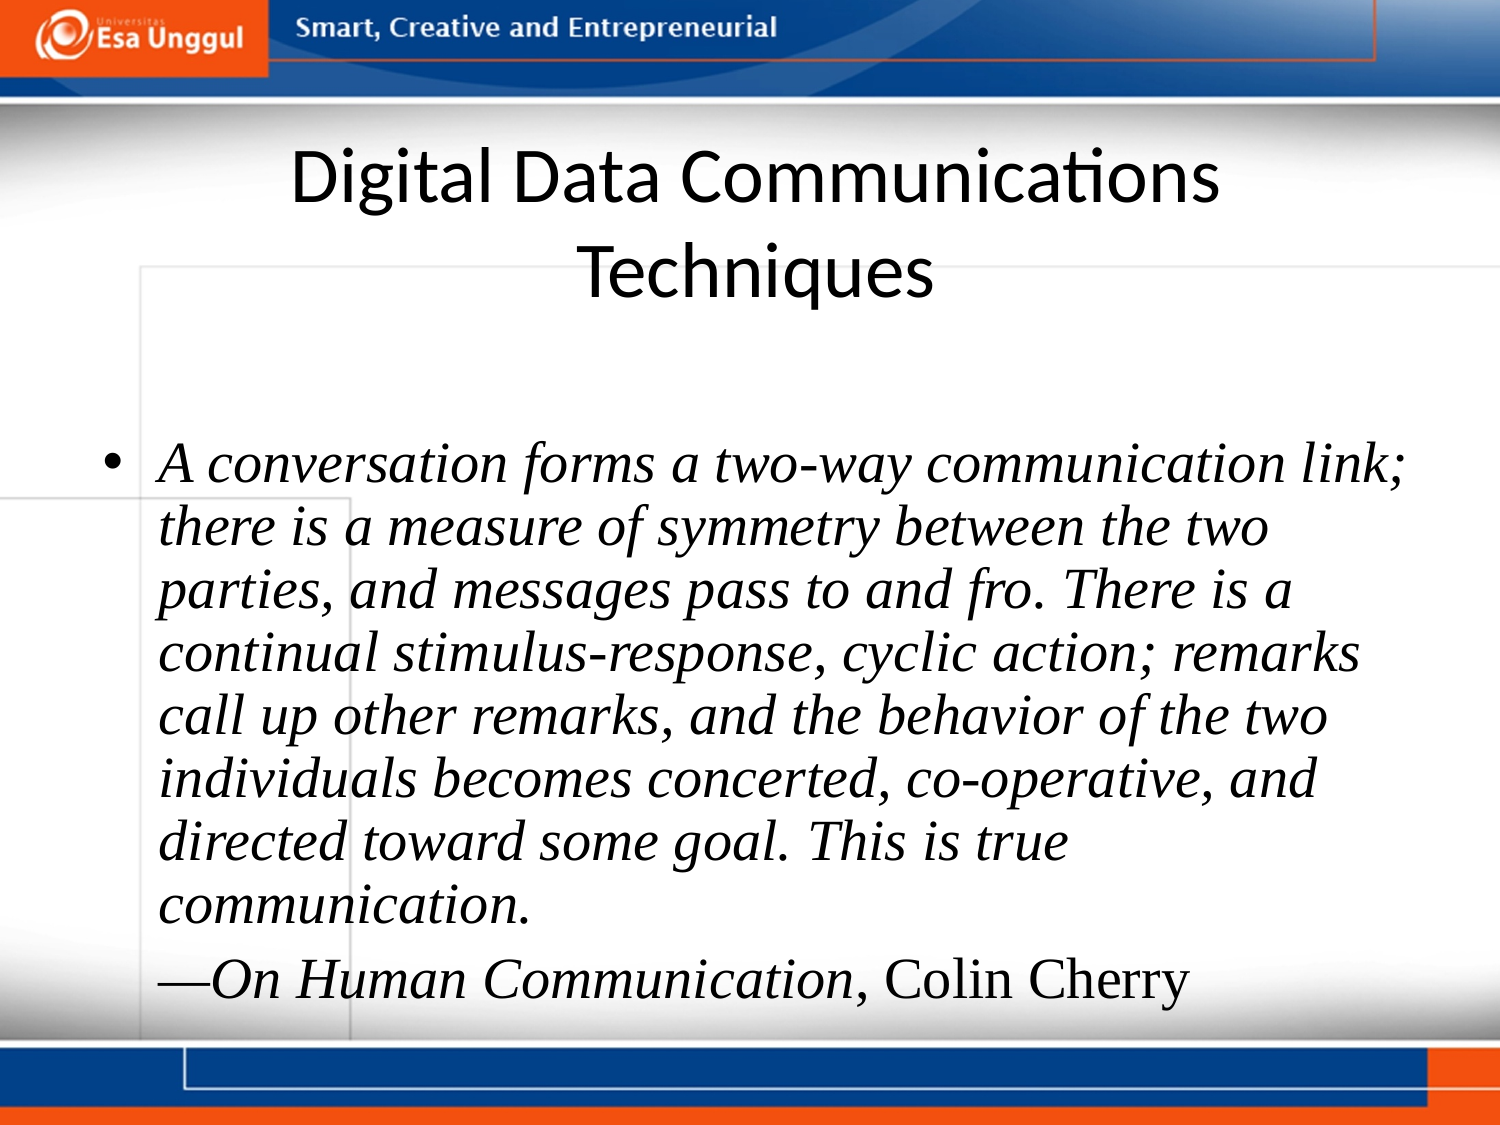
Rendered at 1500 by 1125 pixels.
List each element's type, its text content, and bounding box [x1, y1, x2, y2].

picture [0, 0, 1500, 1125]
title Digital Data Communications Techniques [87, 75, 1425, 363]
list A conversation forms a two-way communication link; there is a measure of symmetry between the two parties, and messages pass to and fro. There is a continual stimulus-response, cyclic action; remarks call up other remarks, and the behavior of the two individuals becomes concerted, co-operative, and directed toward some goal. This is true communication. —On Human Communication, Colin Cherry [87, 425, 1438, 1080]
